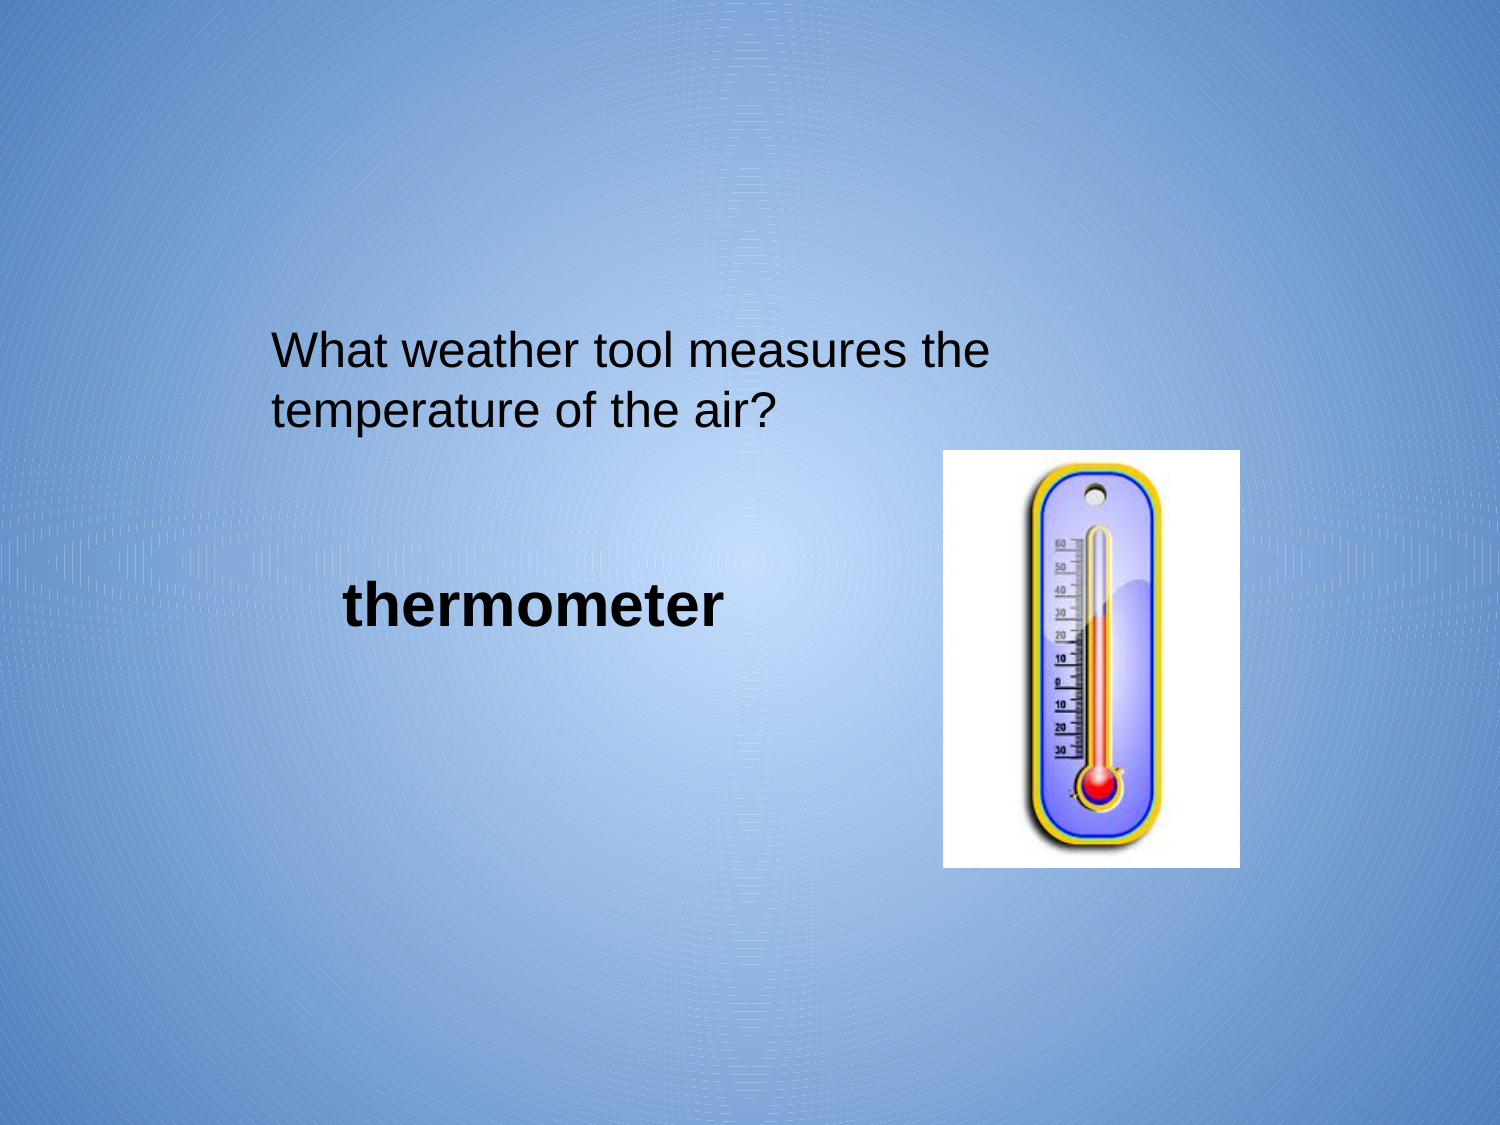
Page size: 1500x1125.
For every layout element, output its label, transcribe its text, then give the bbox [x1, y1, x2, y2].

text_box What weather tool measures the temperature of the air? [256, 302, 1052, 543]
picture [943, 450, 1240, 869]
text_box thermometer [327, 549, 815, 630]
